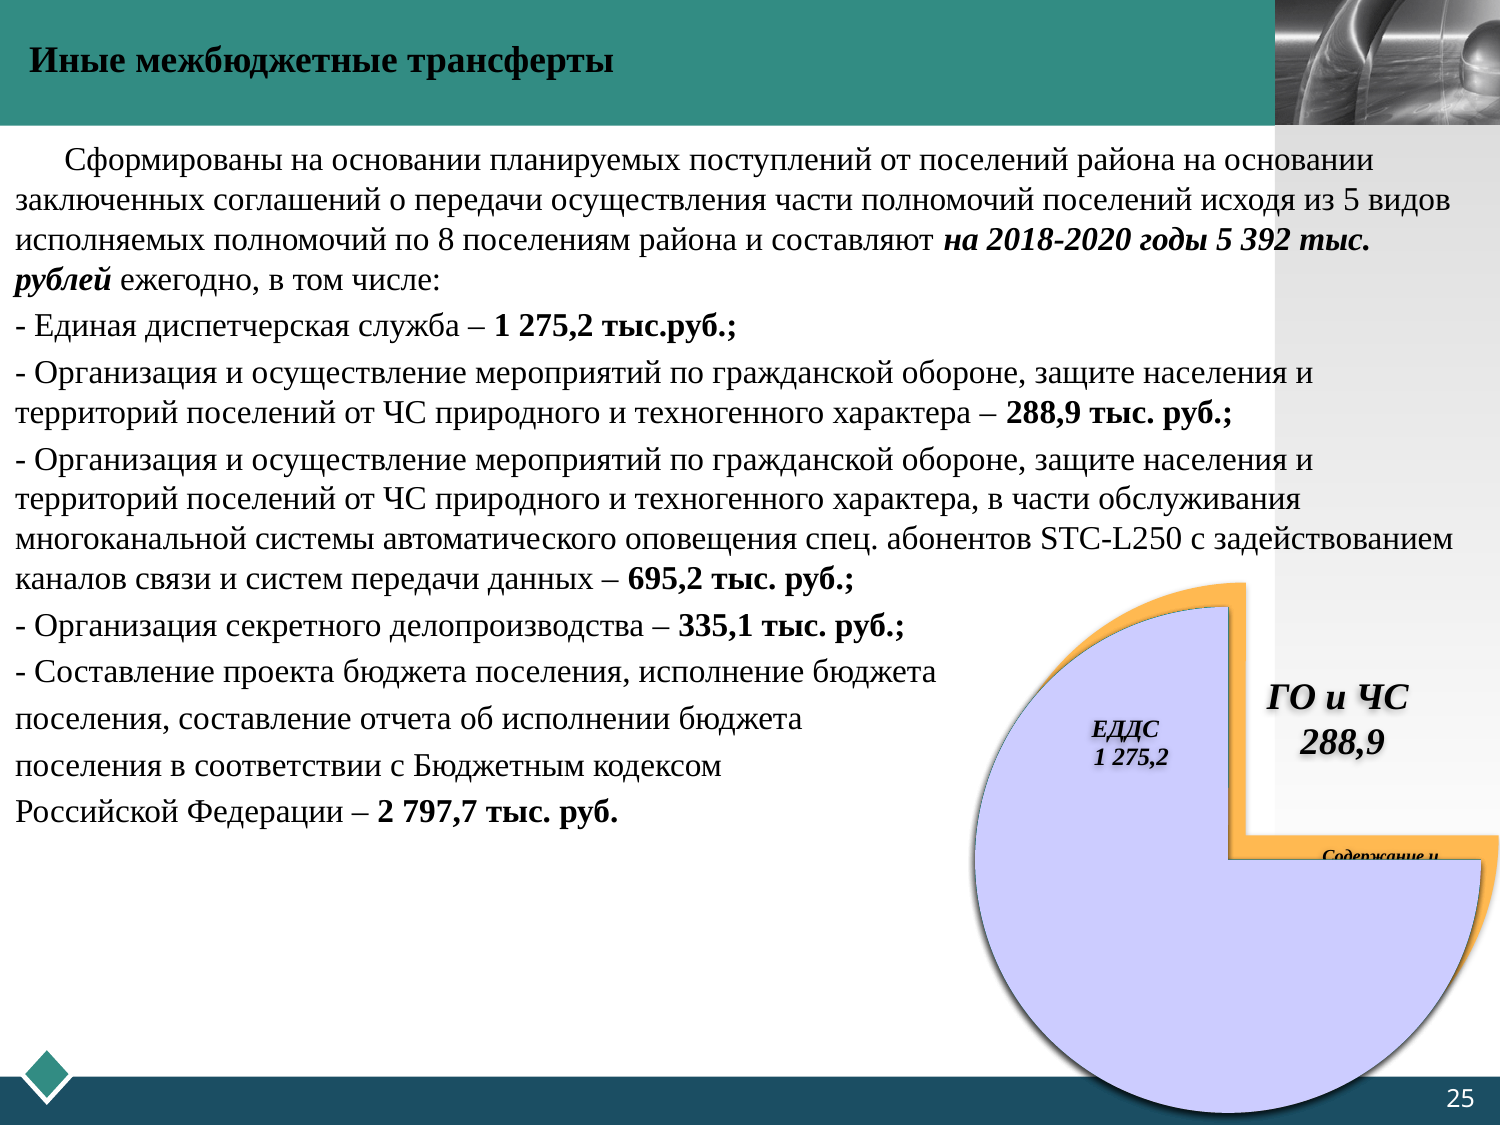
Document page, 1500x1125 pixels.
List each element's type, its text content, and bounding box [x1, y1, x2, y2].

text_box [852, 522, 1500, 1125]
picture [1275, 0, 1500, 125]
text_box Иные межбюджетные трансферты [14, 27, 640, 88]
text_box Сформированы на основании планируемых поступлений от поселений района на основании заключенных соглашений о передачи осуществления части полномочий поселений исходя из 5 видов исполняемых полномочий по 8 поселениям района и составляют на 2018-2020 годы 5 392 тыс. рублей ежегодно, в том числе: - Единая диспетчерская служба – 1 275,2 тыс.руб.; - Организация и осуществление мероприятий по гражданской обороне, защите населения и территорий поселений от ЧС природного и техногенного характера – 288,9 тыс. руб.; - Организация и осуществление мероприятий по гражданской обороне, защите населения и территорий поселений от ЧС природного и техногенного характера, в части обслуживания многоканальной системы автоматического оповещения спец. абонентов STC-L250 с задействованием каналов связи и систем передачи данных – 695,2 тыс. руб.; - Организация секретного делопроизводства – 335,1 тыс. руб.; - Составление проекта бюджета поселения, исполнение бюджета поселения, составление отчета об исполнении бюджета поселения в соответствии с Бюджетным кодексом Российской Федерации – 2 797,7 тыс. руб. [0, 129, 1489, 835]
